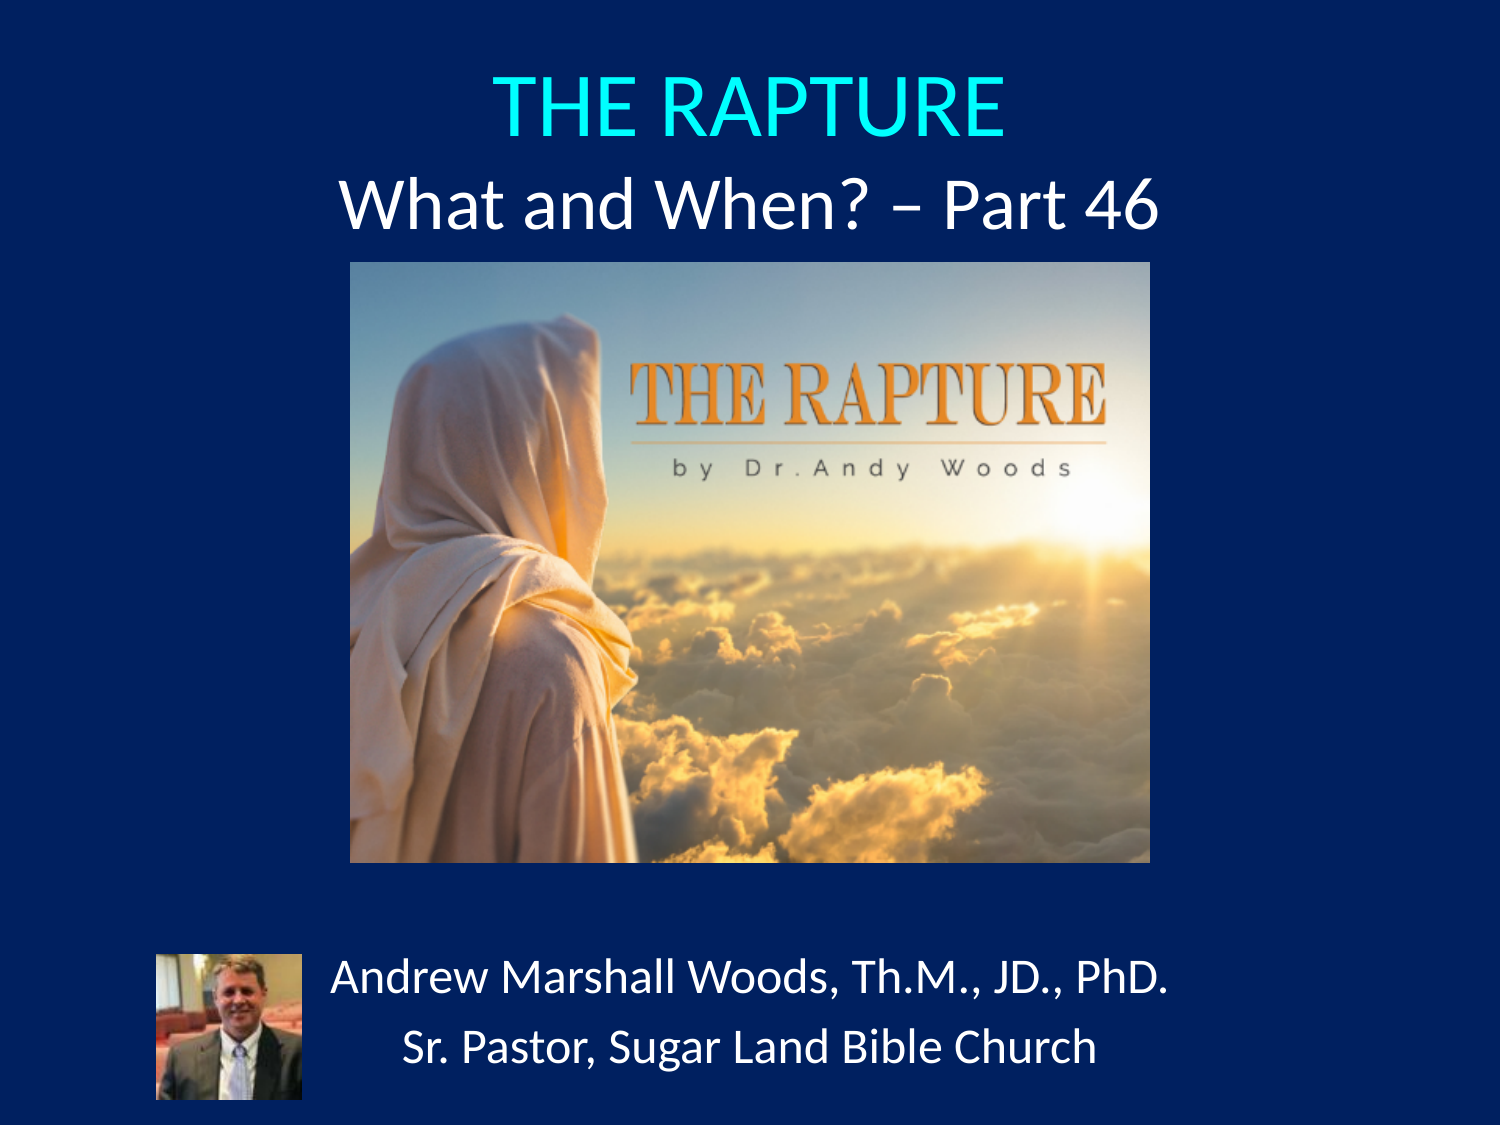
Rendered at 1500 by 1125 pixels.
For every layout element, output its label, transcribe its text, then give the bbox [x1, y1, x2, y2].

picture [155, 954, 302, 1101]
text_box THE RAPTURE What and When? – Part 46 [0, 37, 1500, 253]
picture [349, 262, 1151, 863]
text_box Andrew Marshall Woods, Th.M., JD., PhD. Sr. Pastor, Sugar Land Bible Church [299, 937, 1200, 1079]
